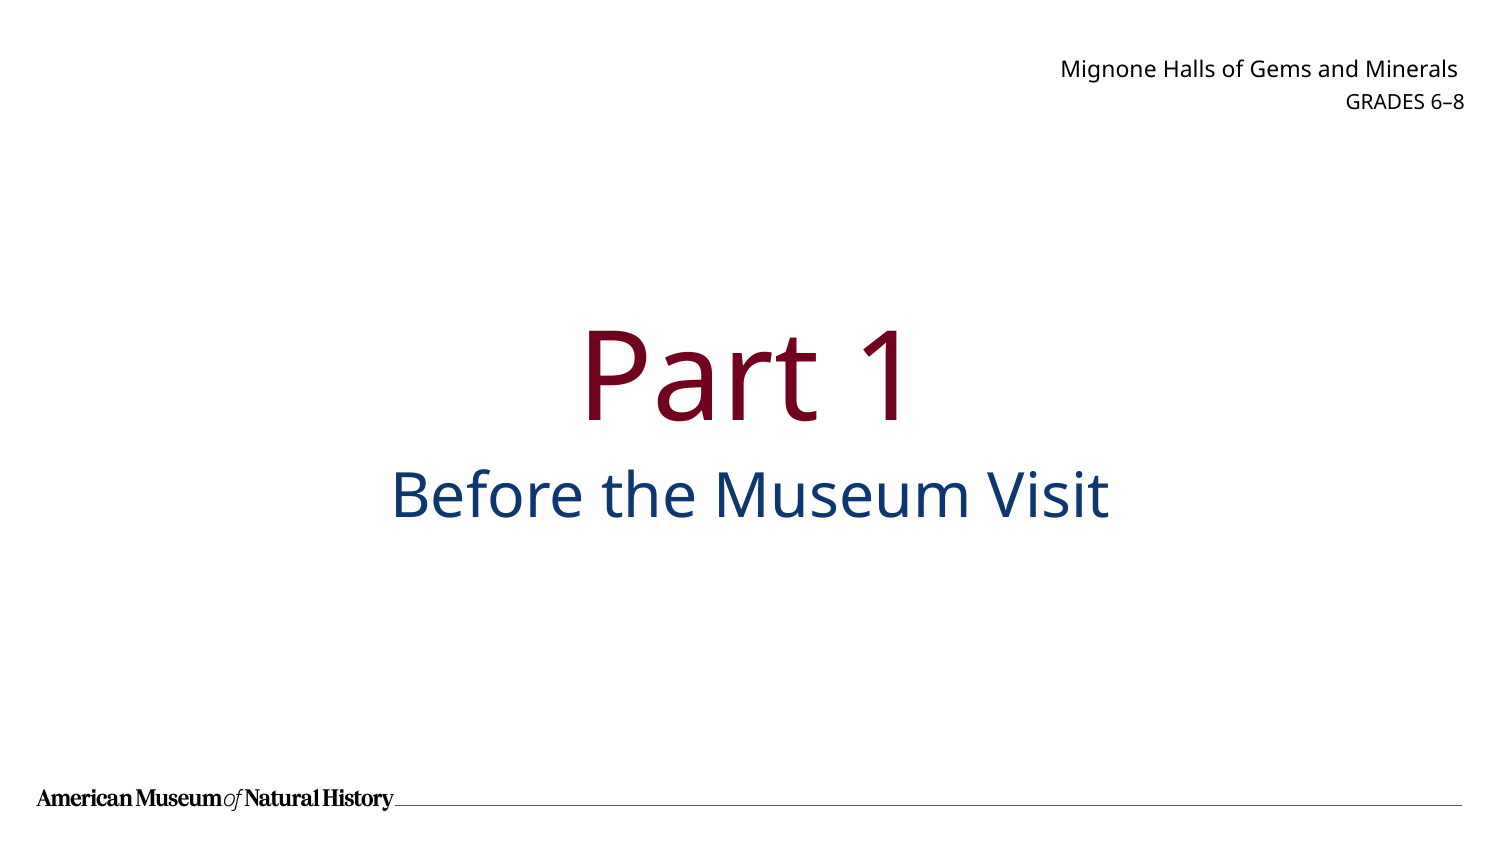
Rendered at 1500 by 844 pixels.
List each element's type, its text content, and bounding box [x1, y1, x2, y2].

title Part 1 Before the Museum Visit [74, 228, 1427, 574]
text_box Mignone Halls of Gems and Minerals GRADES 6–8 [897, 32, 1480, 119]
picture [36, 789, 394, 811]
